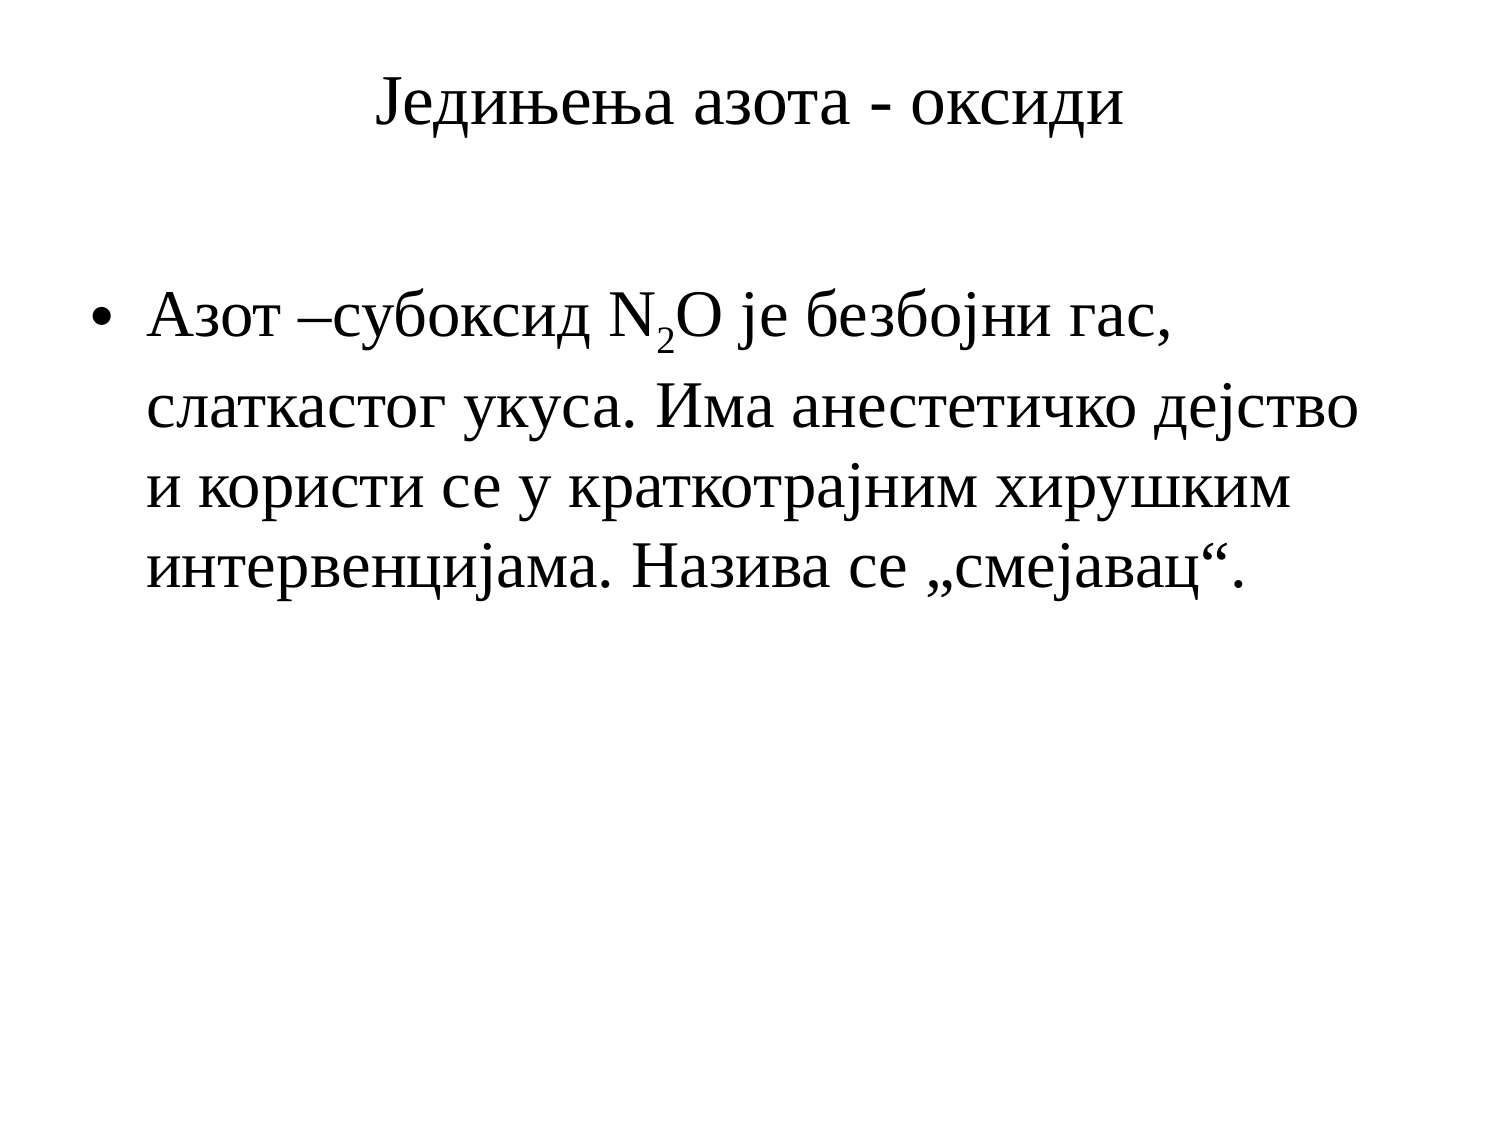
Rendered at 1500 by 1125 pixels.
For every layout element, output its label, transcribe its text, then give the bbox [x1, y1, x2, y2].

list Азот –субоксид N2О је безбојни гас, слаткастог укуса. Има анестетичко дејство и користи се у краткотрајним хирушким интервенцијама. Назива се „смејавац“. [75, 262, 1425, 1005]
title Једињења азота - oксиди [75, 45, 1425, 233]
